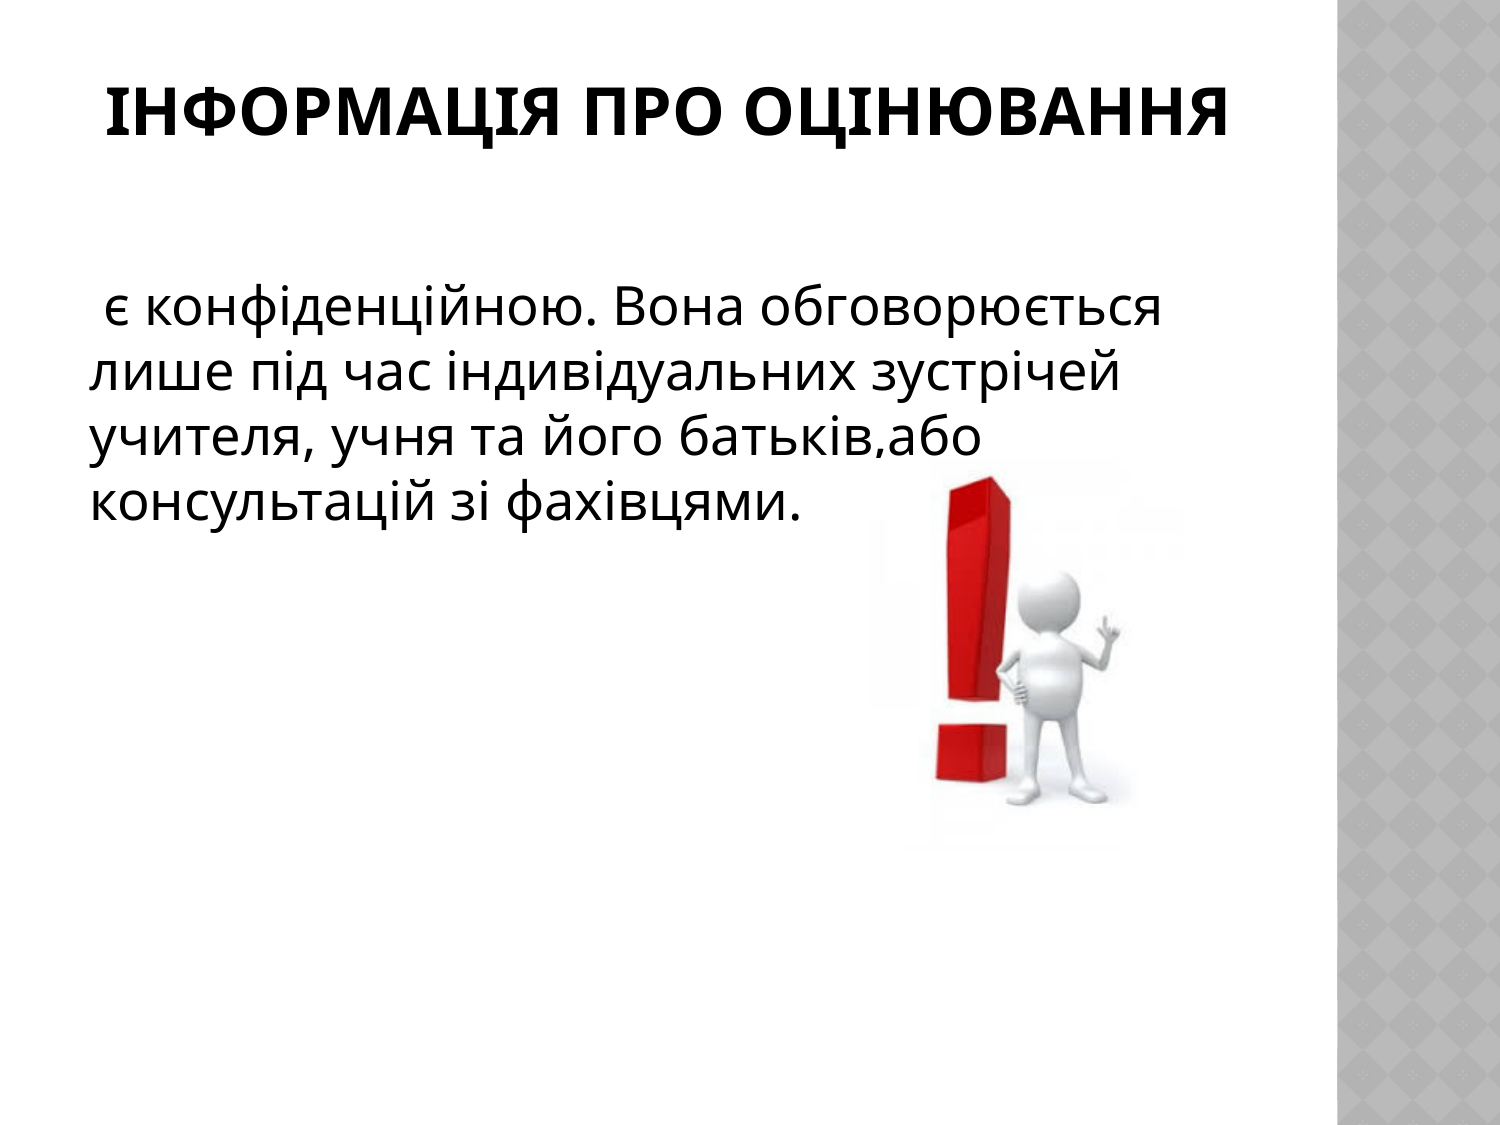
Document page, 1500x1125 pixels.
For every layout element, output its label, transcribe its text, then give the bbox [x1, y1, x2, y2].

picture [867, 457, 1183, 851]
title Інформація про оцінювання [75, 52, 1263, 149]
list є конфіденційною. Вона обговорюється лише під час індивідуальних зустрічей учителя, учня та його батьків,або консультацій зі фахівцями. [75, 264, 1263, 1059]
